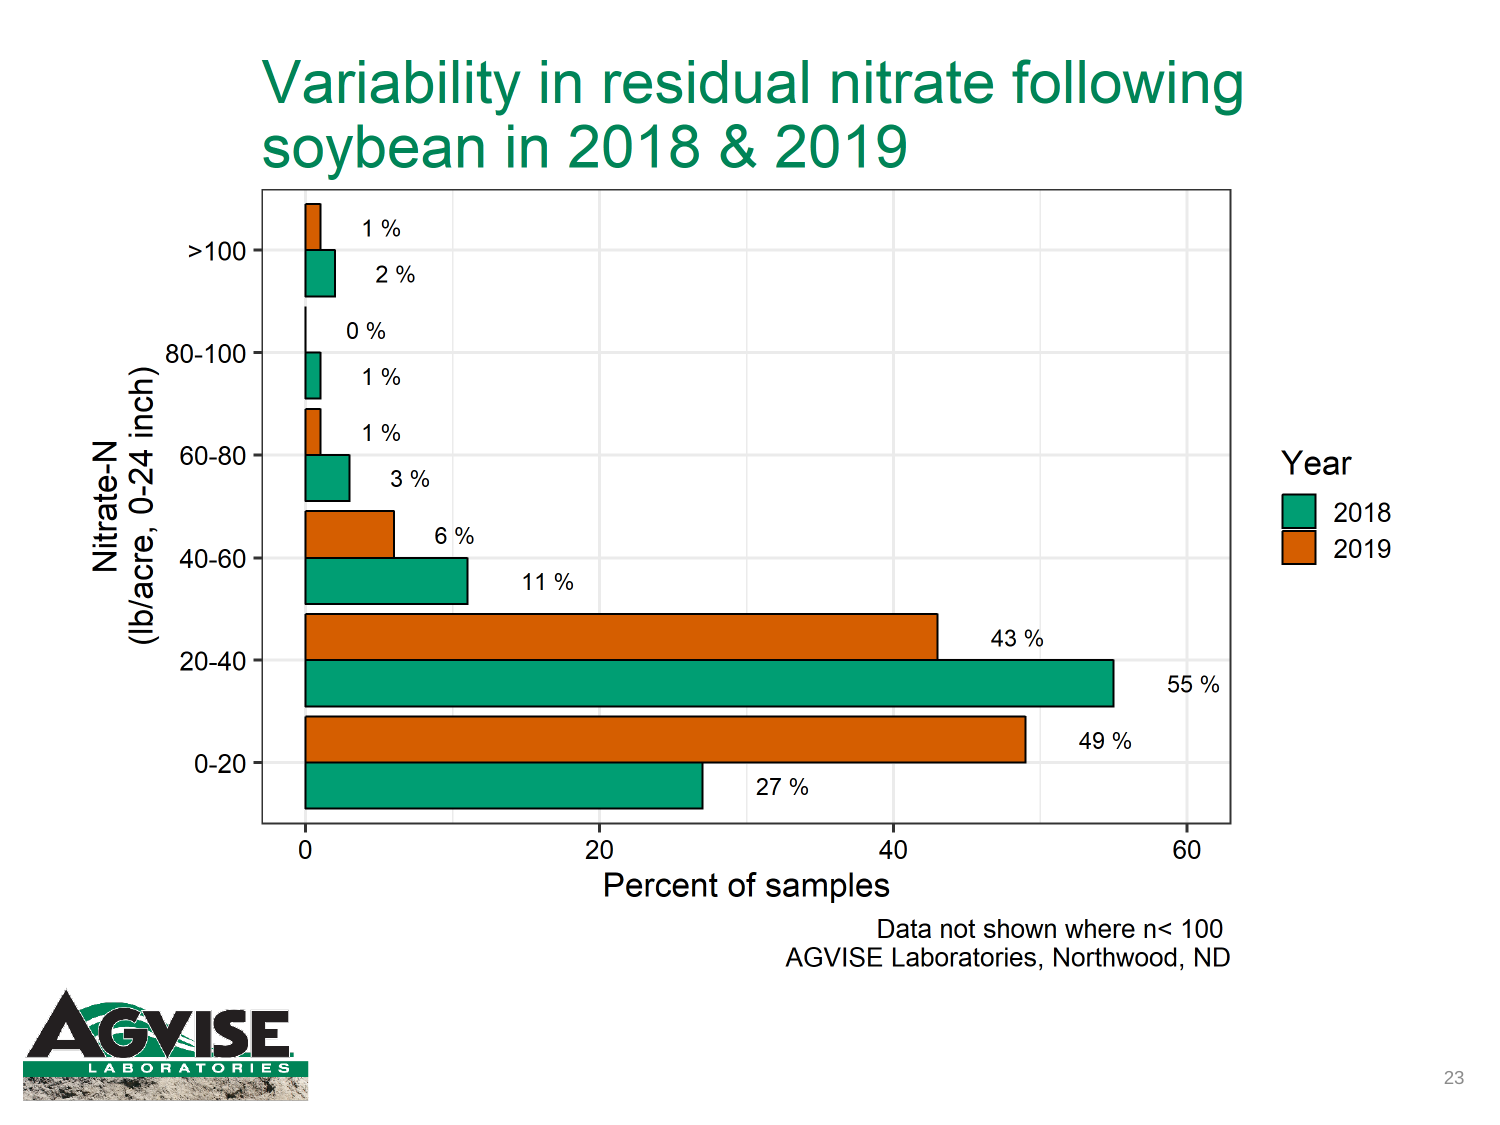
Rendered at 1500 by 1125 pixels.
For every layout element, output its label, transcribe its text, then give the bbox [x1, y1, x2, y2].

picture [0, 42, 1425, 1107]
slide_number 23 [1370, 1046, 1480, 1107]
